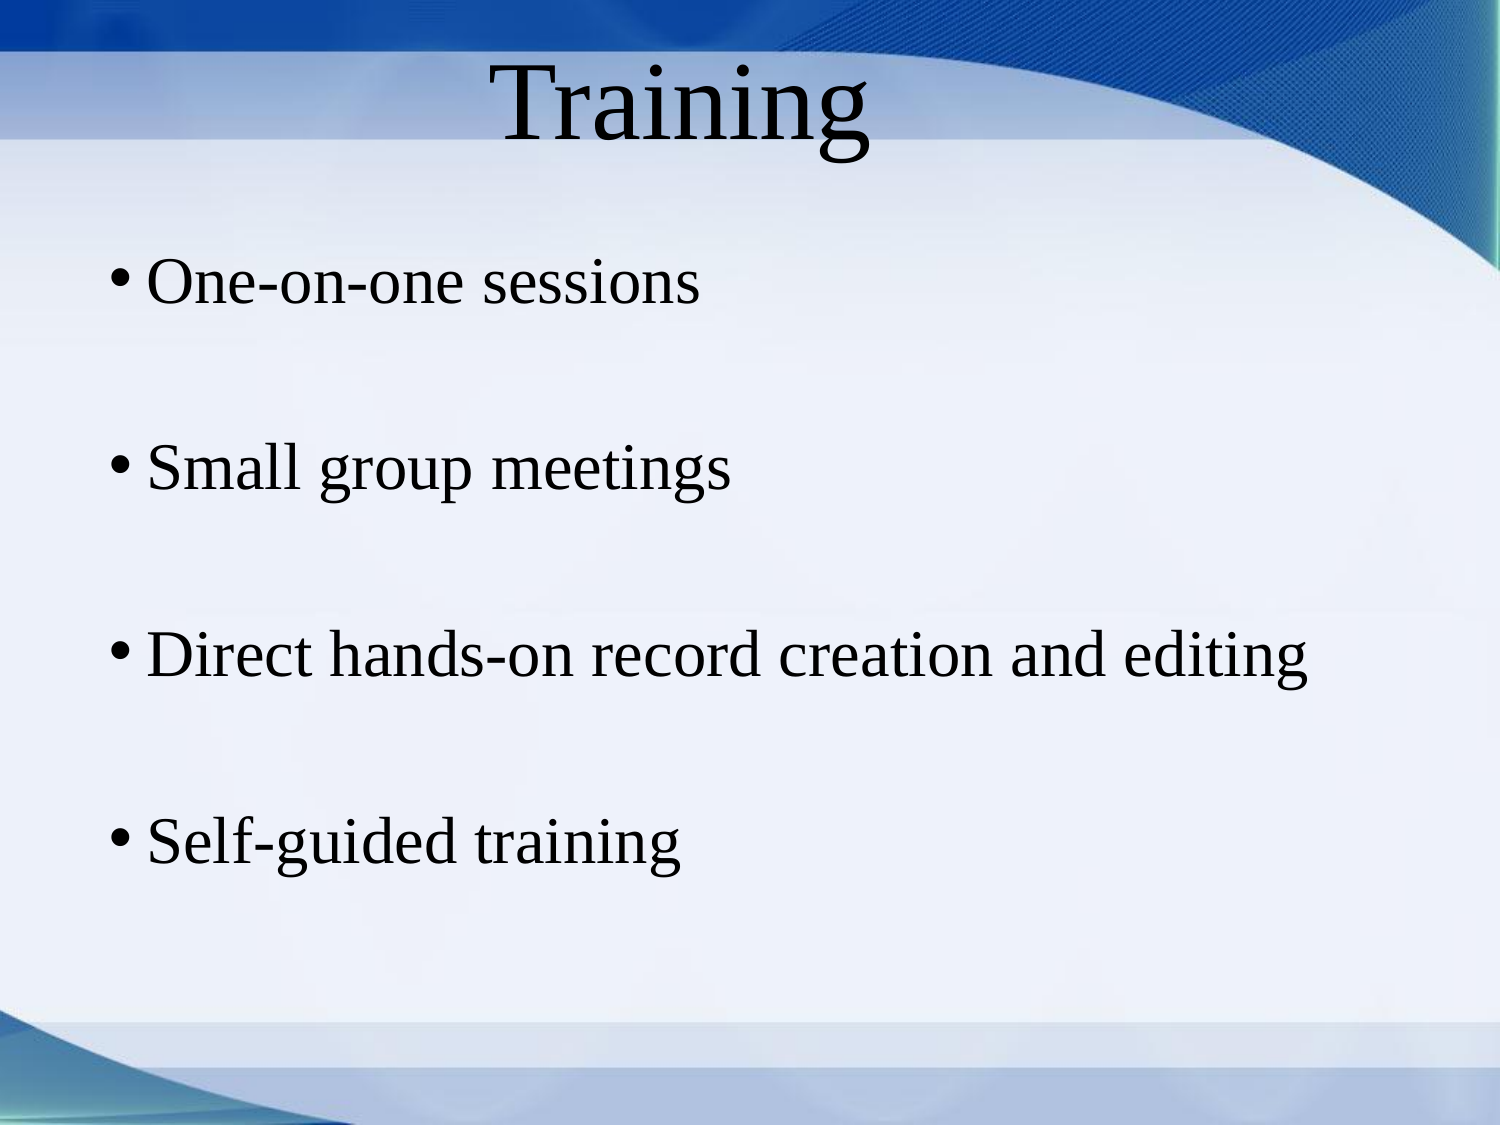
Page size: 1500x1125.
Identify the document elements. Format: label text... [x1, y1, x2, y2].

list One-on-one sessions Small group meetings Direct hands-on record creation and editing Self-guided training [75, 221, 1425, 1079]
picture [0, 0, 1500, 1125]
title Training [32, 0, 1330, 204]
